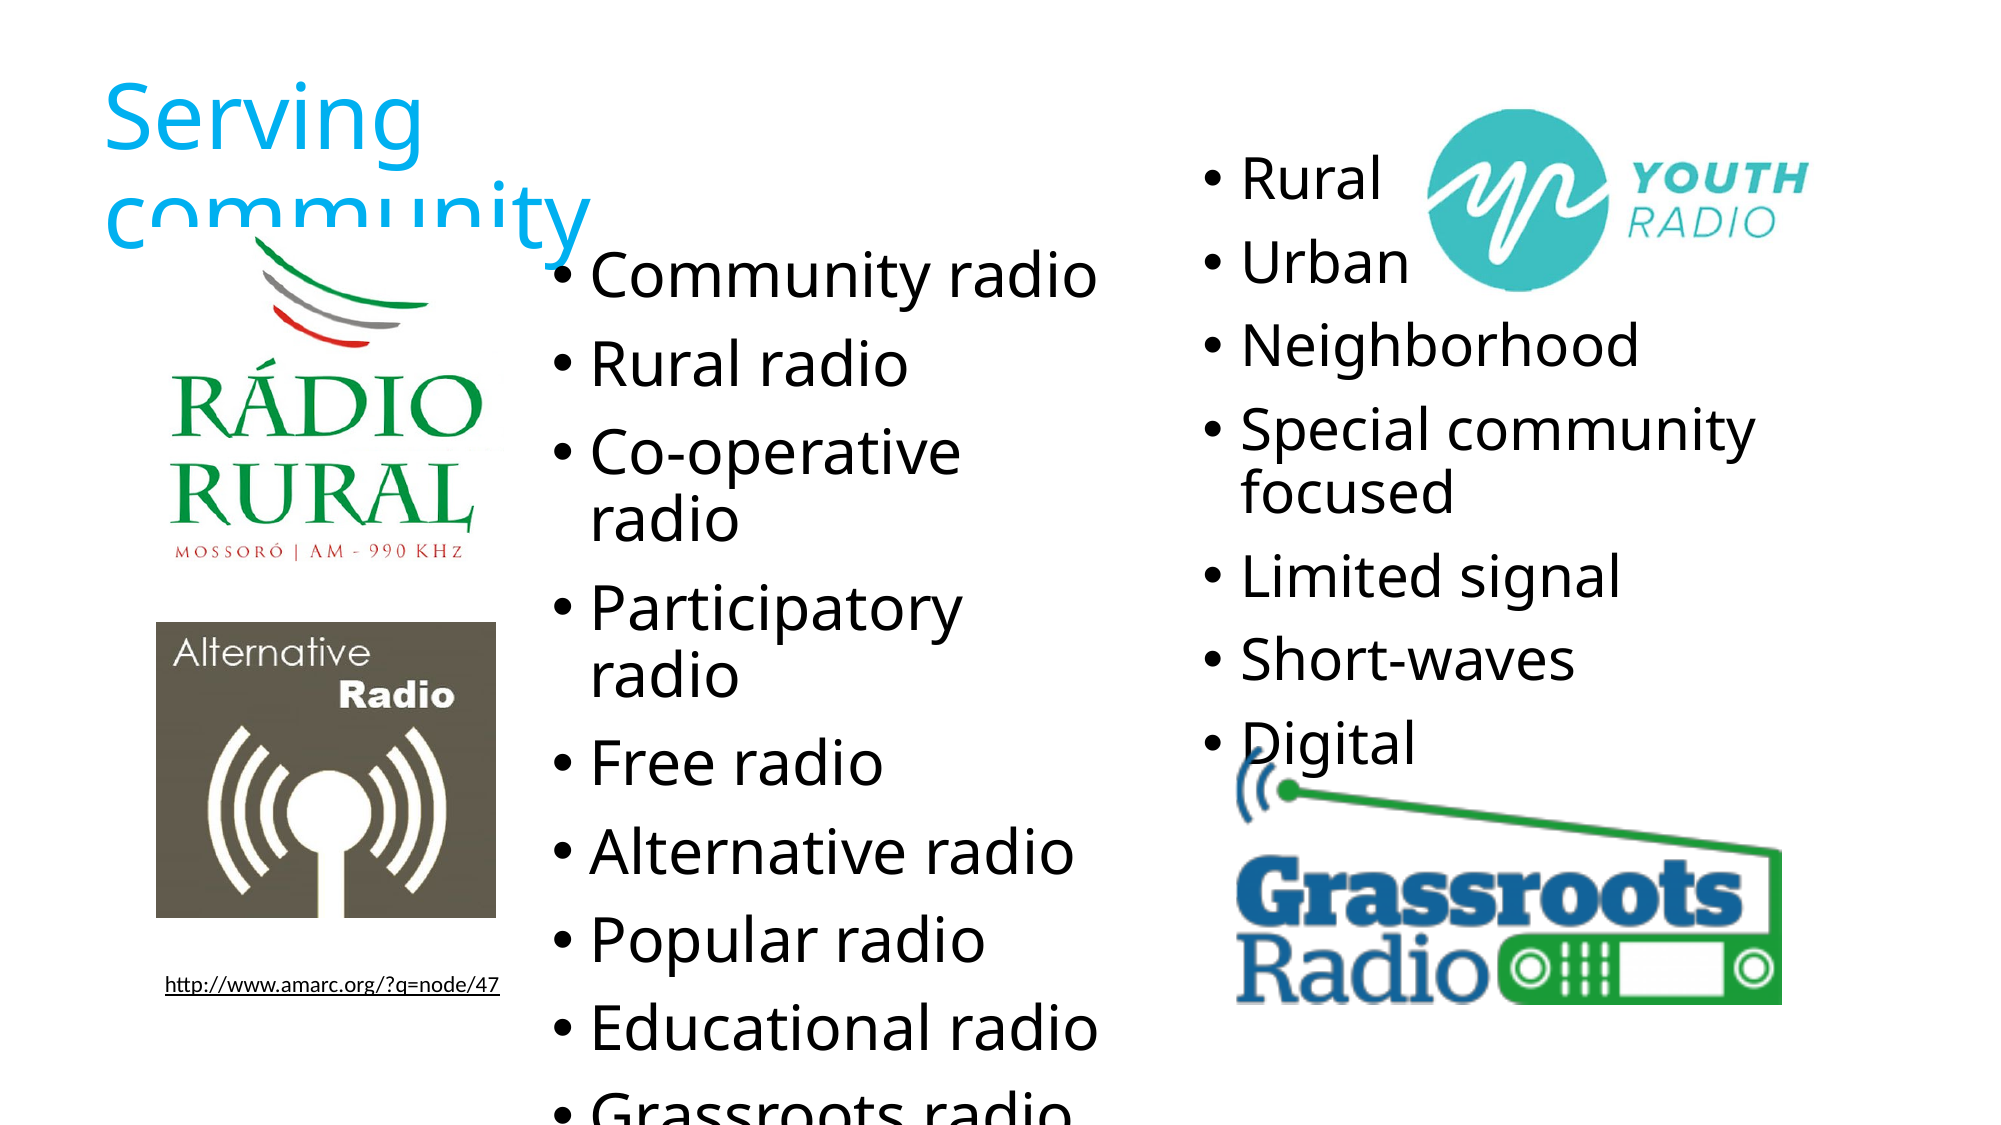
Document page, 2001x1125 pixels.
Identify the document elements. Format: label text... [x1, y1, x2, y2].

picture [156, 622, 496, 918]
picture [1235, 746, 1782, 1005]
list Community radio Rural radio Co-operative radio Participatory radio Free radio Alternative radio Popular radio Educational radio Grassroots radio [536, 236, 1121, 1065]
picture [1398, 76, 1825, 330]
picture [150, 227, 504, 580]
text_box http://www.amarc.org/?q=node/47 [150, 962, 537, 1005]
list Rural Urban Neighborhood Special community focused Limited signal Short-waves Digital [1187, 141, 1907, 1023]
title Serving community [88, 60, 870, 279]
